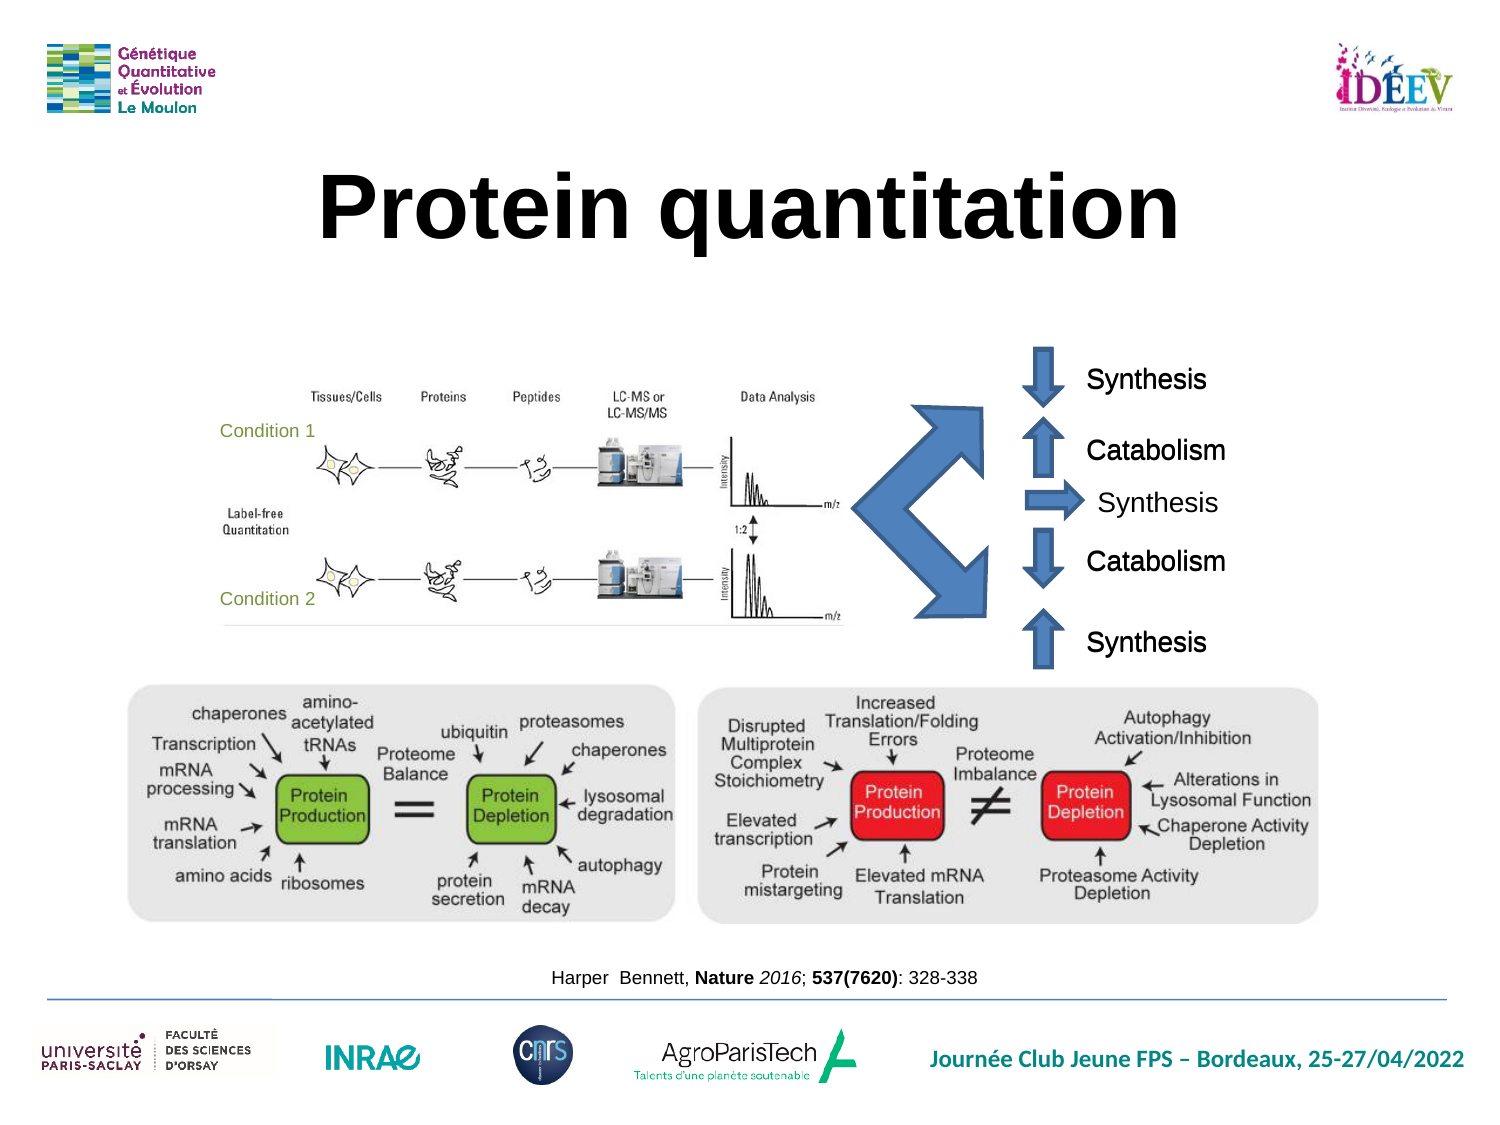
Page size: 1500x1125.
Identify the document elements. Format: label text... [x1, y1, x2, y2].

picture [634, 1028, 857, 1083]
picture [1328, 38, 1459, 115]
text_box Synthesis [1082, 477, 1234, 526]
text_box Synthesis [1071, 617, 1223, 666]
text_box Catabolism [1071, 425, 1242, 474]
text_box Synthesis [1071, 354, 1223, 403]
text_box Catabolism [1071, 536, 1242, 585]
text_box [880, 404, 989, 619]
picture [326, 1045, 420, 1070]
picture [126, 683, 681, 925]
picture [46, 44, 219, 113]
picture [685, 683, 1319, 925]
picture [32, 1022, 281, 1079]
title Protein quantitation [0, 126, 1500, 291]
text_box [1021, 417, 1065, 478]
text_box [1021, 347, 1065, 409]
text_box Journée Club Jeune FPS – Bordeaux, 25-27/04/2022 [915, 1035, 1483, 1080]
picture [195, 374, 876, 627]
text_box [1021, 528, 1065, 590]
text_box [1021, 609, 1065, 670]
text_box Harper Bennett, Nature 2016; 537(7620): 328-338 [536, 958, 993, 996]
text_box [1024, 478, 1086, 522]
picture [513, 1025, 573, 1085]
